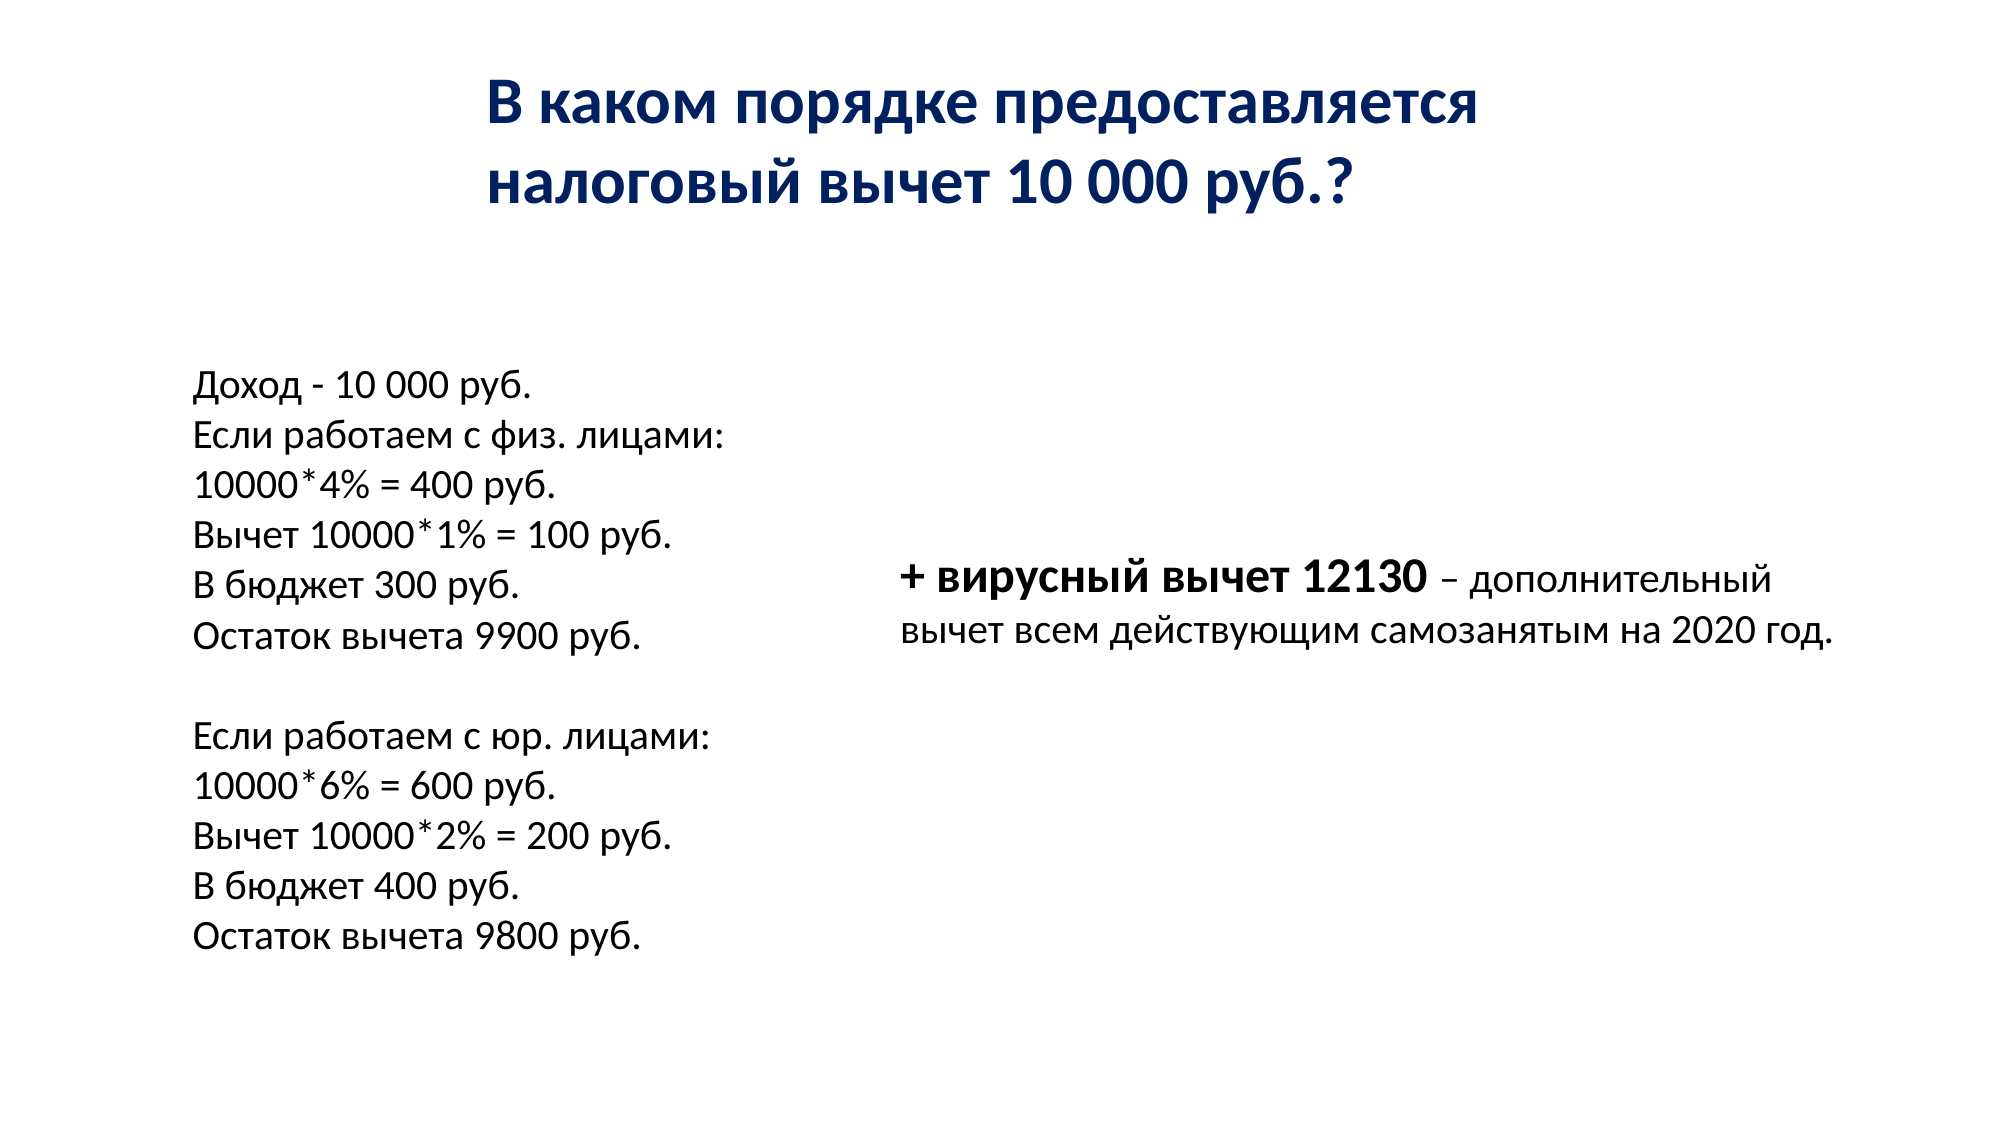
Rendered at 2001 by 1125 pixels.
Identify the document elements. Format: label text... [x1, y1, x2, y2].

text_box Доход - 10 000 руб. Если работаем с физ. лицами: 10000*4% = 400 руб. Вычет 10000*1% = 100 руб. В бюджет 300 руб. Остаток вычета 9900 руб. Если работаем с юр. лицами: 10000*6% = 600 руб. Вычет 10000*2% = 200 руб. В бюджет 400 руб. Остаток вычета 9800 руб. [177, 304, 1529, 1010]
text_box В каком порядке предоставляется налоговый вычет 10 000 руб.? [471, 49, 1636, 305]
text_box + вирусный вычет 12130 – дополнительный вычет всем действующим самозанятым на 2020 год. [885, 534, 1855, 660]
